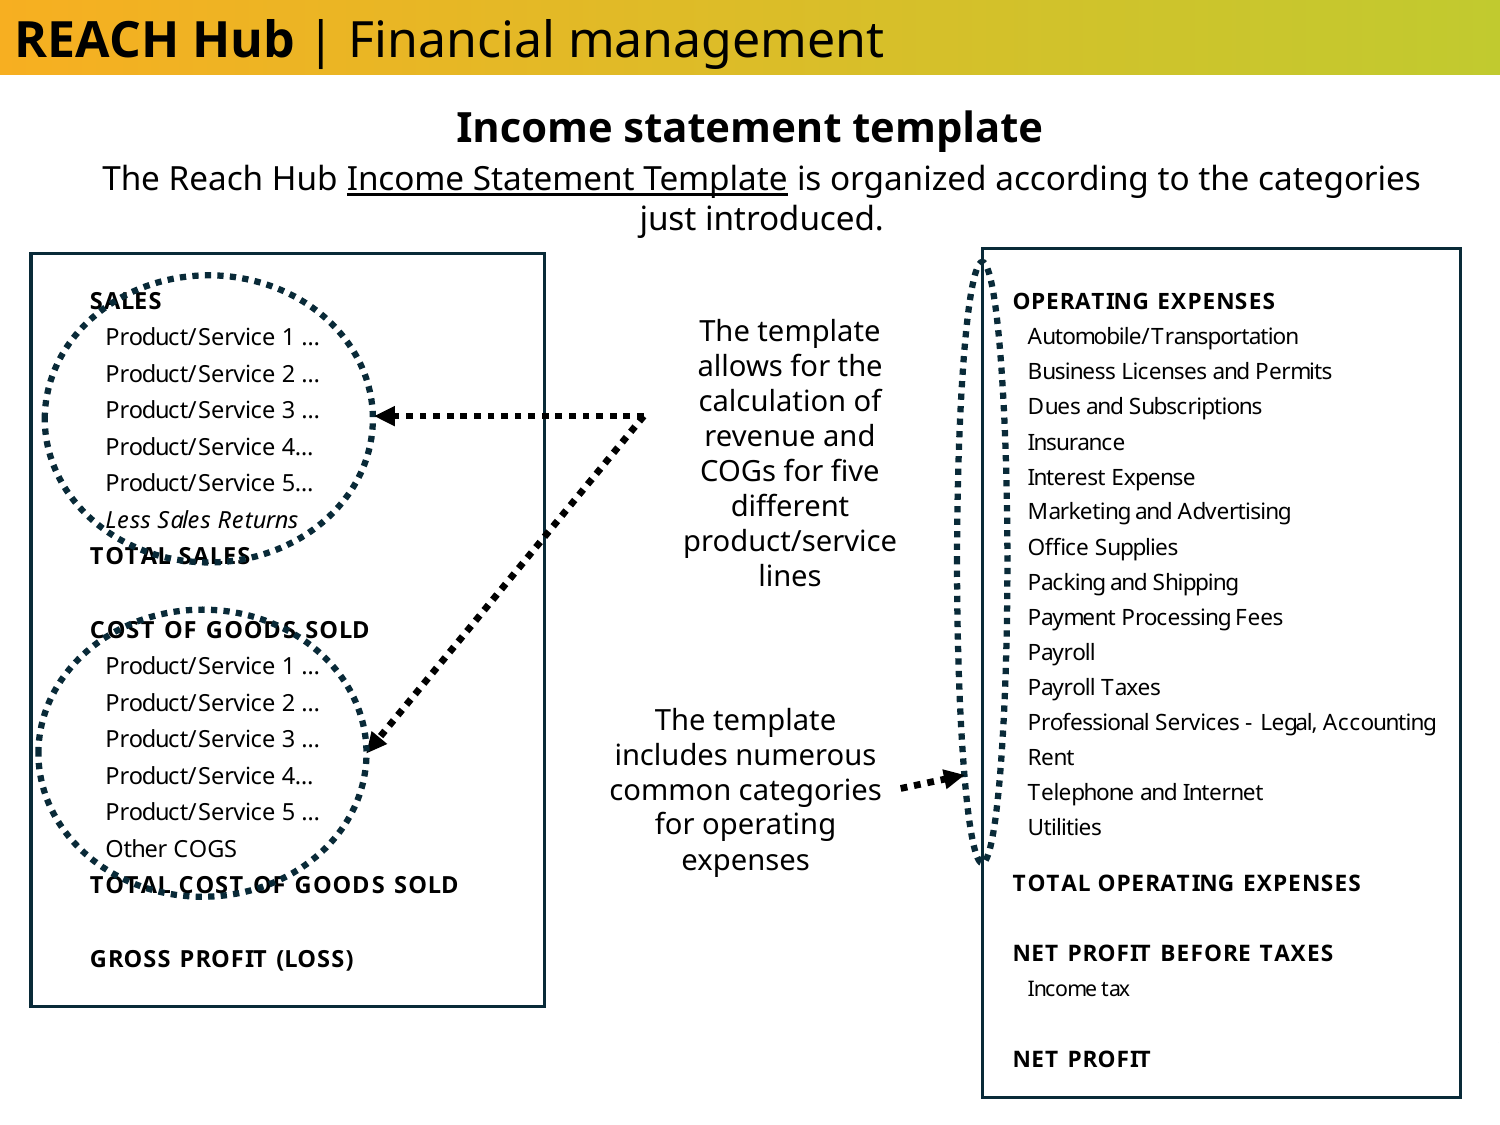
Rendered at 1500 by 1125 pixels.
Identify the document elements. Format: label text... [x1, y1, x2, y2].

text_box [981, 725, 1462, 1099]
text_box [155, 273, 259, 282]
text_box [955, 260, 1006, 865]
text_box The template includes numerous common categories for operating expenses [599, 693, 901, 884]
text_box [29, 252, 546, 1008]
text_box The template allows for the calculation of revenue and COGs for five different product/service lines [651, 304, 929, 600]
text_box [900, 774, 965, 808]
text_box [981, 247, 1462, 400]
picture [1006, 865, 1500, 1079]
text_box The Reach Hub Income Statement Template is organized according to the categories just introduced. [84, 149, 1440, 245]
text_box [365, 415, 645, 754]
text_box Income statement template [265, 93, 1235, 149]
text_box [43, 324, 83, 514]
picture [83, 282, 599, 980]
text_box REACH Hub | Financial management [0, 0, 1500, 75]
text_box [36, 654, 83, 852]
picture [1006, 283, 1500, 848]
